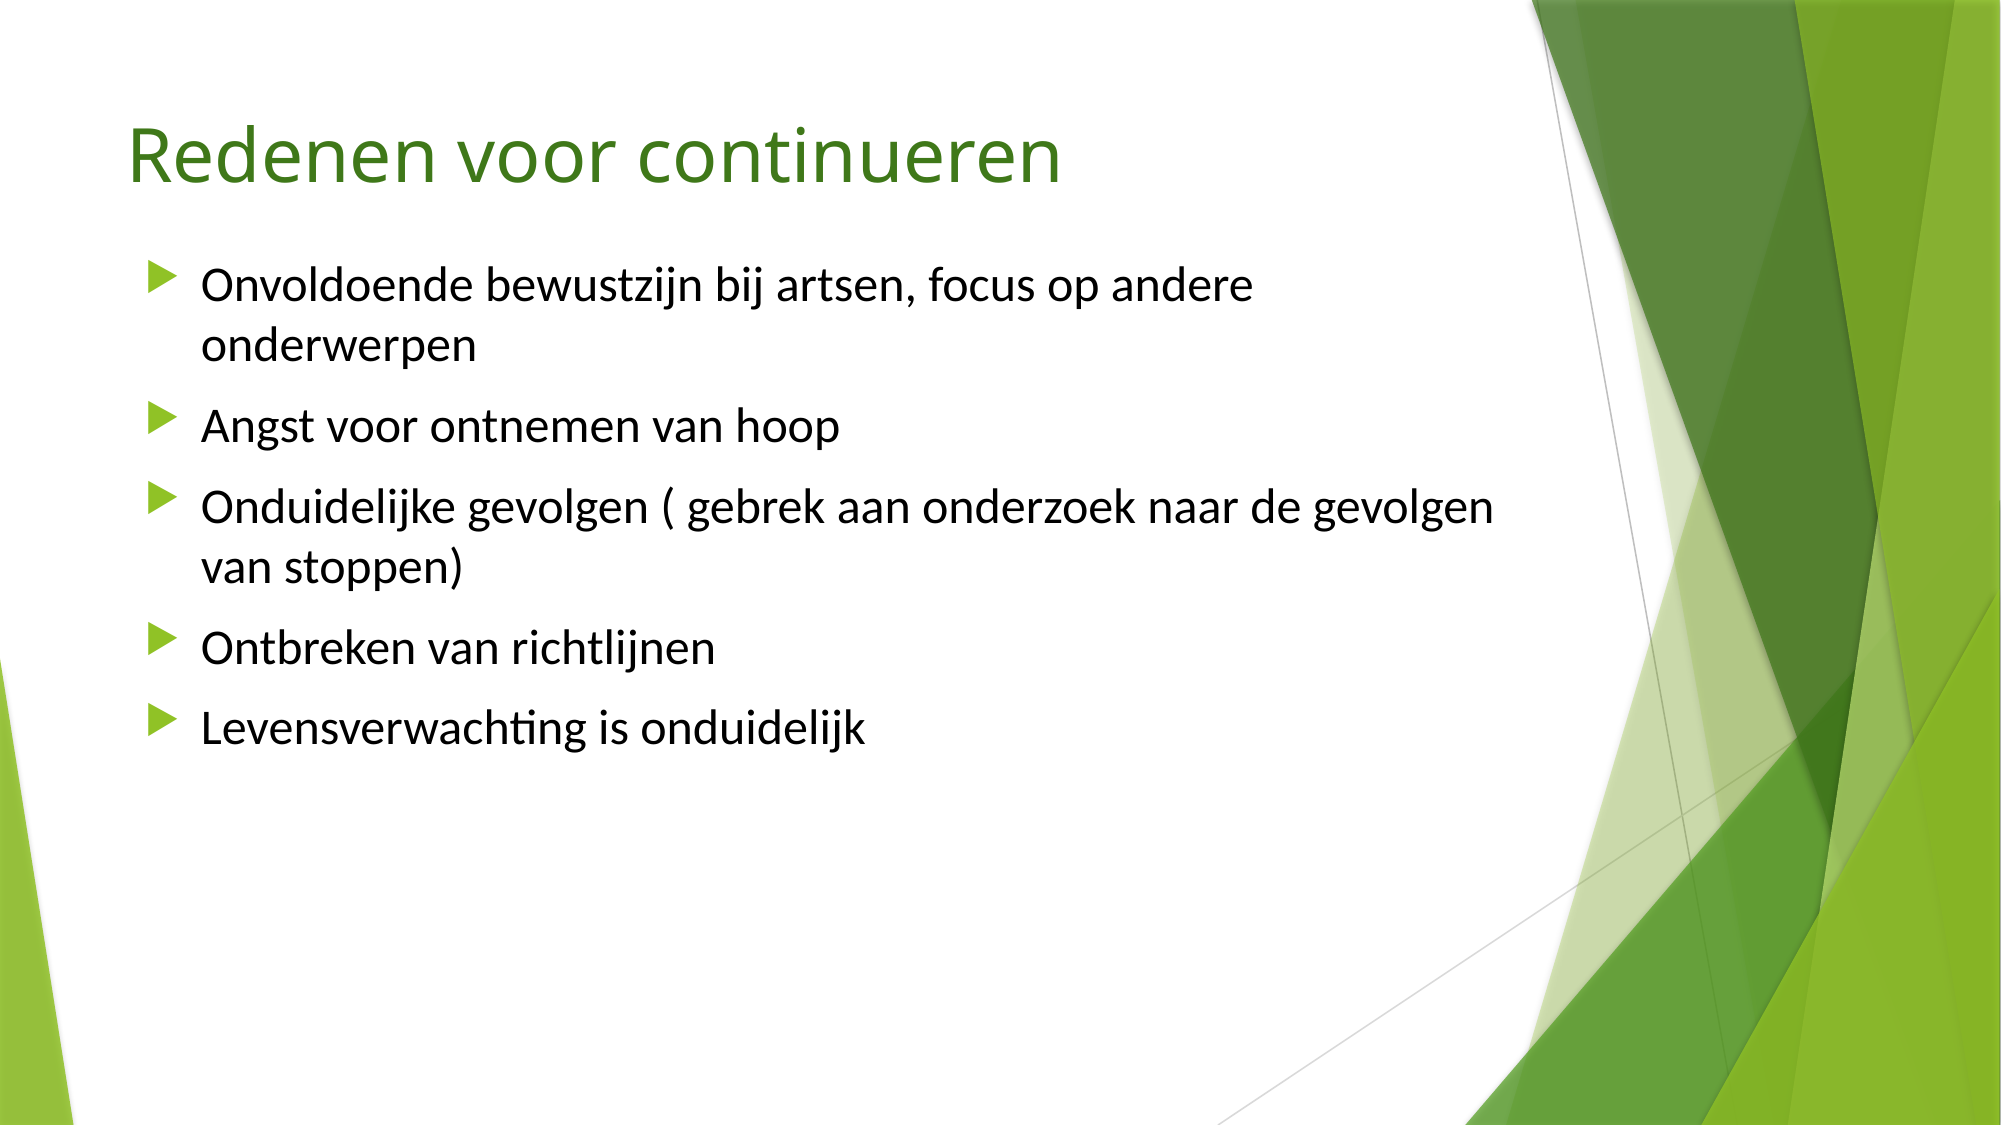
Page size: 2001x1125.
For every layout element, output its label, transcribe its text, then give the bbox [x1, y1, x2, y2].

title Redenen voor continueren [111, 99, 1522, 317]
list Onvoldoende bewustzijn bij artsen, focus op andere onderwerpen Angst voor ontnemen van hoop Onduidelijke gevolgen ( gebrek aan onderzoek naar de gevolgen van stoppen) Ontbreken van richtlijnen Levensverwachting is onduidelijk [129, 244, 1540, 881]
